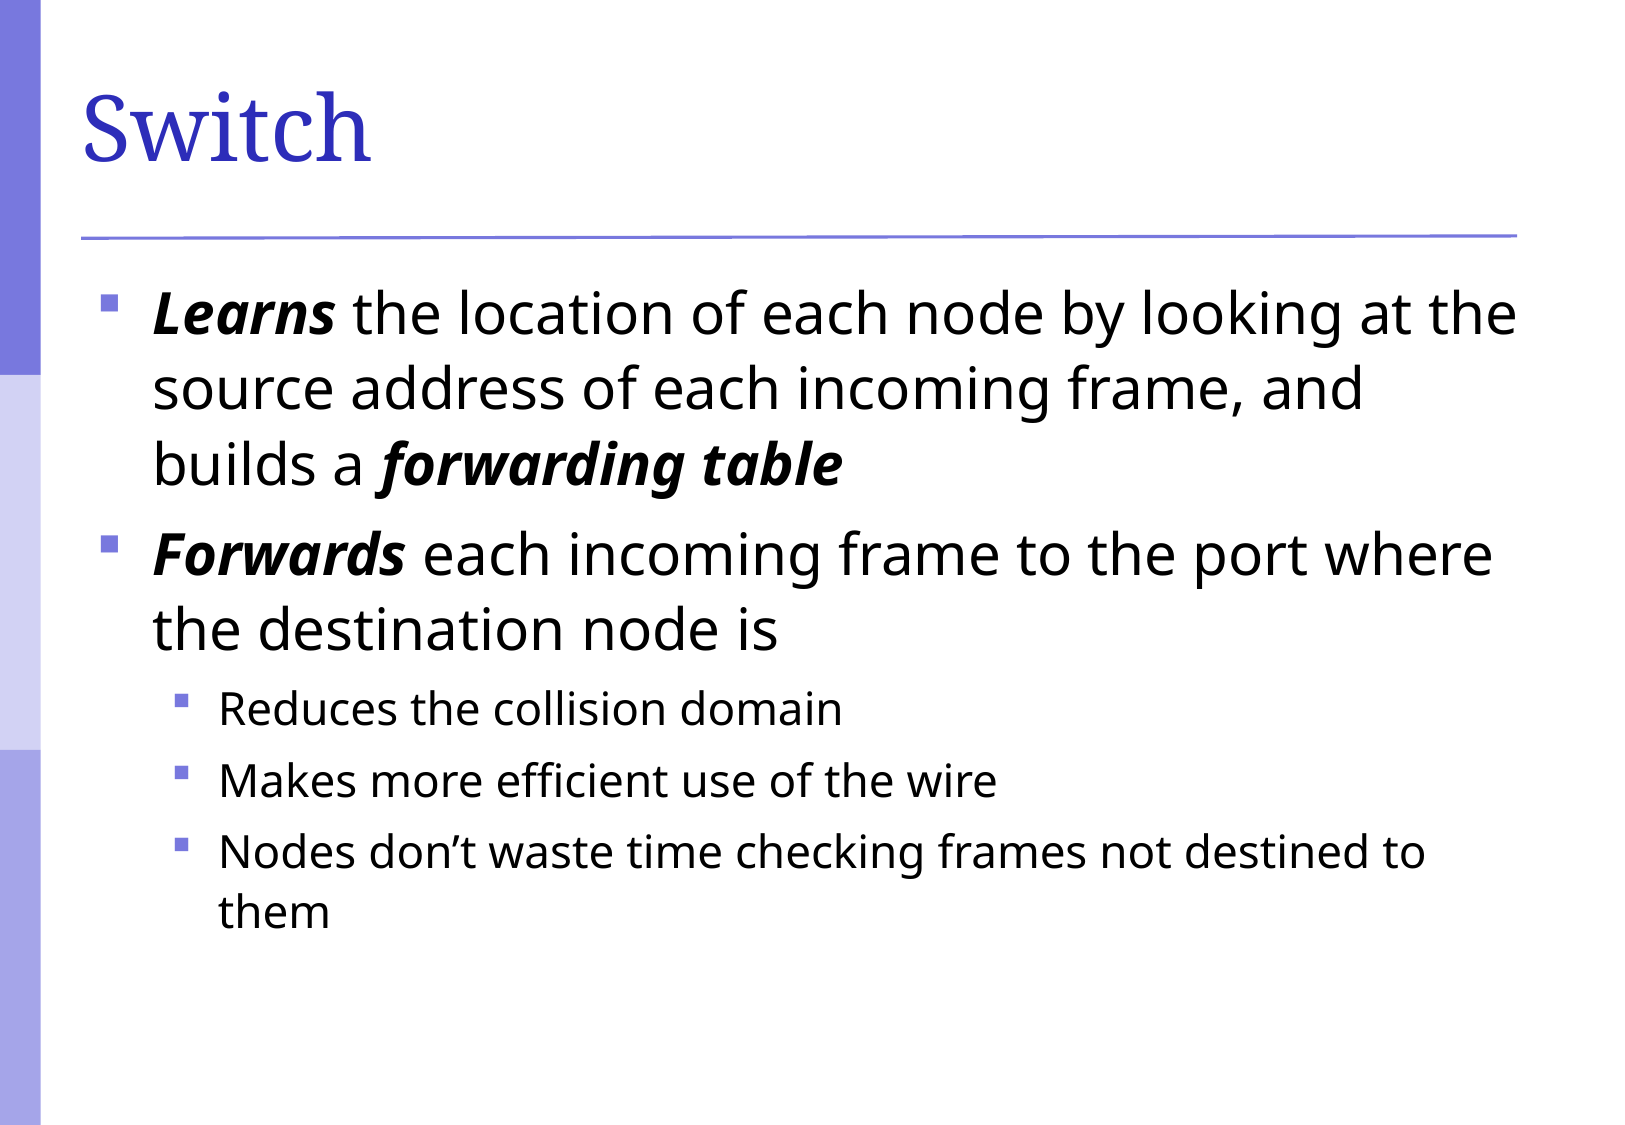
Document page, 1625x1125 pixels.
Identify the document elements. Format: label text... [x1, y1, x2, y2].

title Switch [80, 40, 1543, 232]
list Learns the location of each node by looking at the source address of each incoming frame, and builds a forwarding table Forwards each incoming frame to the port where the destination node is Reduces the collision domain Makes more efficient use of the wire Nodes don’t waste time checking frames not destined to them [80, 262, 1543, 1006]
